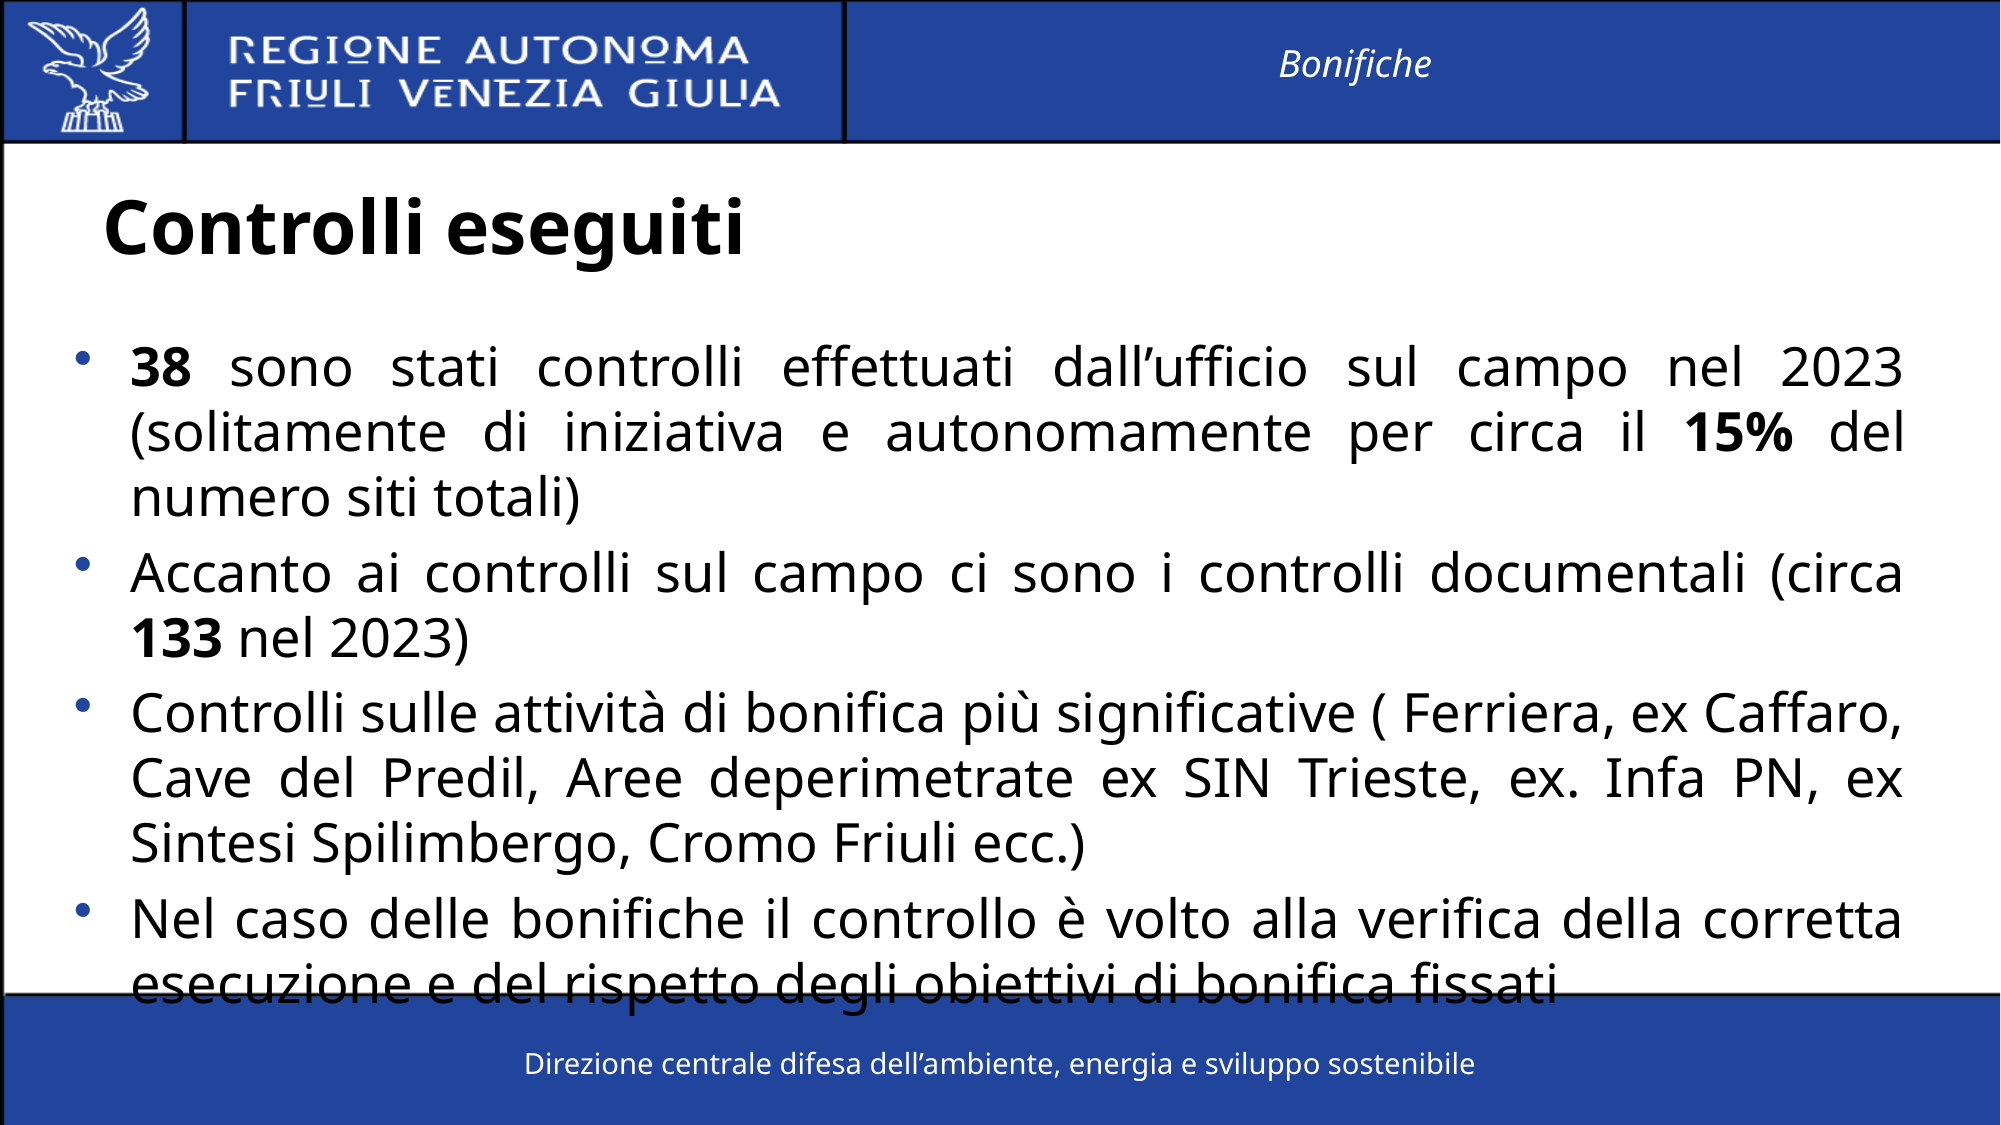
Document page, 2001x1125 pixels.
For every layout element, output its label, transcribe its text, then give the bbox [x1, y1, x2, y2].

text_box Direzione centrale difesa dell’ambiente, energia e sviluppo sostenibile [291, 1044, 1709, 1080]
title Controlli eseguiti [87, 162, 1850, 288]
list 38 sono stati controlli effettuati dall’ufficio sul campo nel 2023 (solitamente di iniziativa e autonomamente per circa il 15% del numero siti totali) Accanto ai controlli sul campo ci sono i controlli documentali (circa 133 nel 2023) Controlli sulle attività di bonifica più significative ( Ferriera, ex Caffaro, Cave del Predil, Aree deperimetrate ex SIN Trieste, ex. Infa PN, ex Sintesi Spilimbergo, Cromo Friuli ecc.) Nel caso delle bonifiche il controllo è volto alla verifica della corretta esecuzione e del rispetto degli obiettivi di bonifica fissati [59, 324, 1922, 1028]
text_box Bonifiche [1263, 32, 1448, 93]
picture [0, 0, 2001, 1125]
